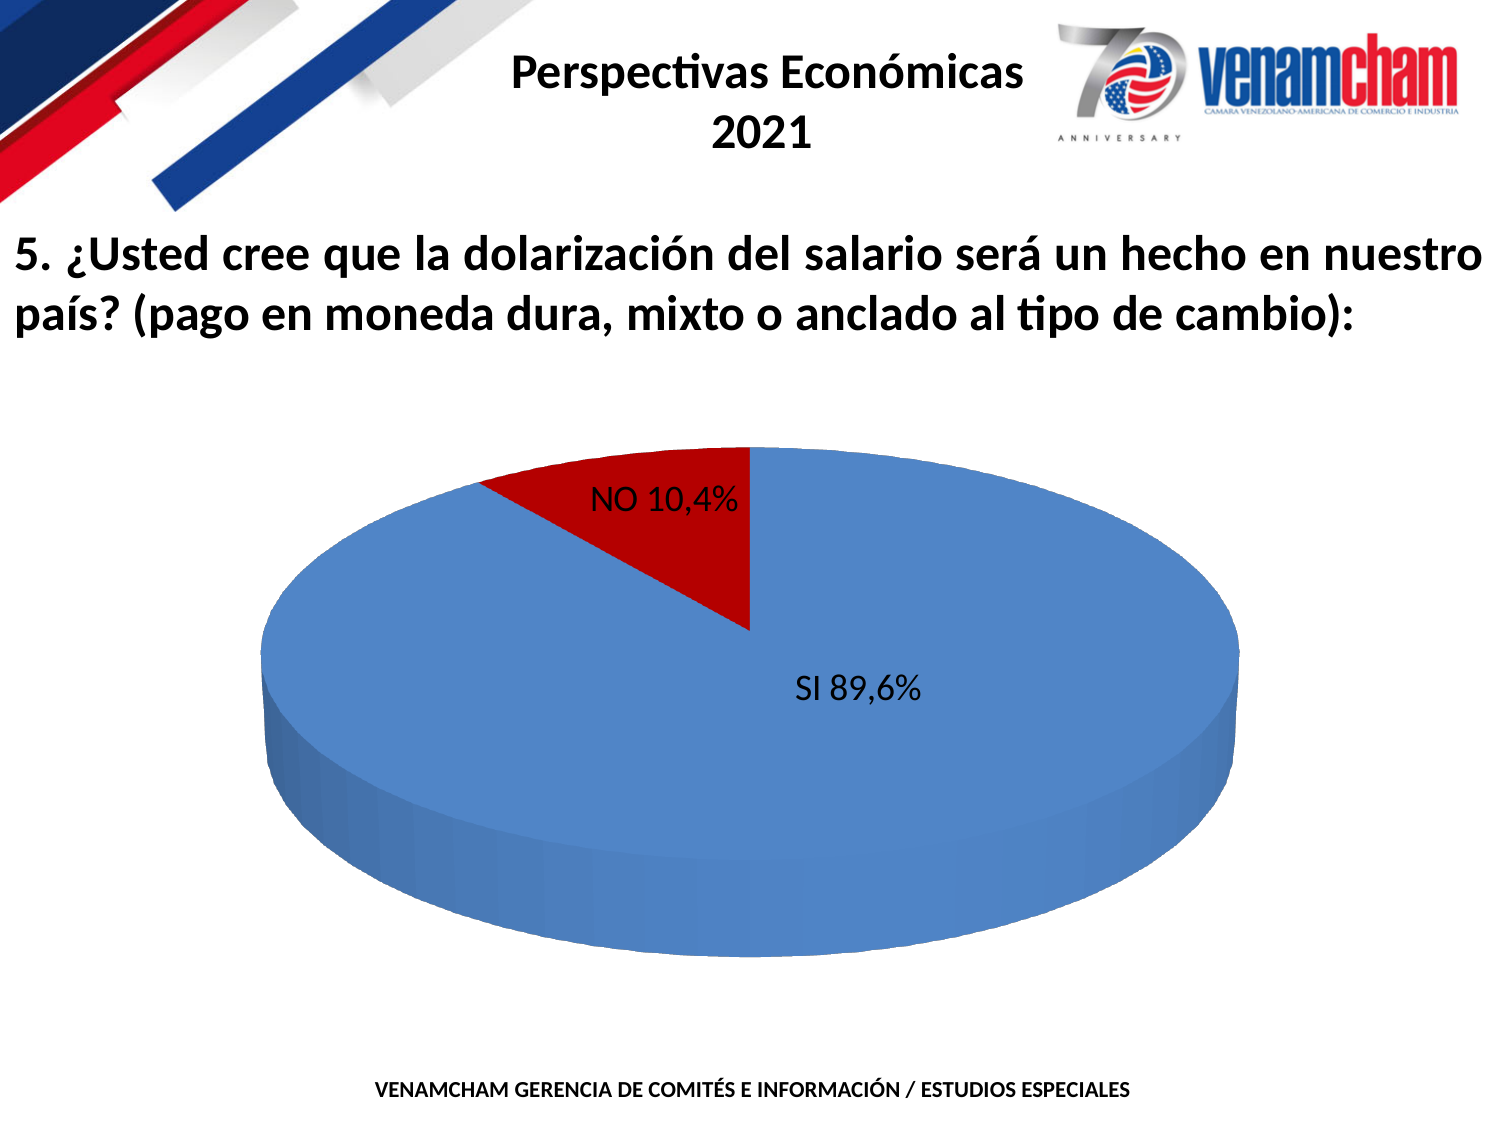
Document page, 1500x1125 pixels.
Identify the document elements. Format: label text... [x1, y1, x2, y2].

picture [1025, 7, 1495, 166]
text_box 5. ¿Usted cree que la dolarización del salario será un hecho en nuestro país? (pago en moneda dura, mixto o anclado al tipo de cambio): [0, 213, 1500, 349]
chart [180, 396, 1320, 1006]
picture [0, 0, 987, 213]
